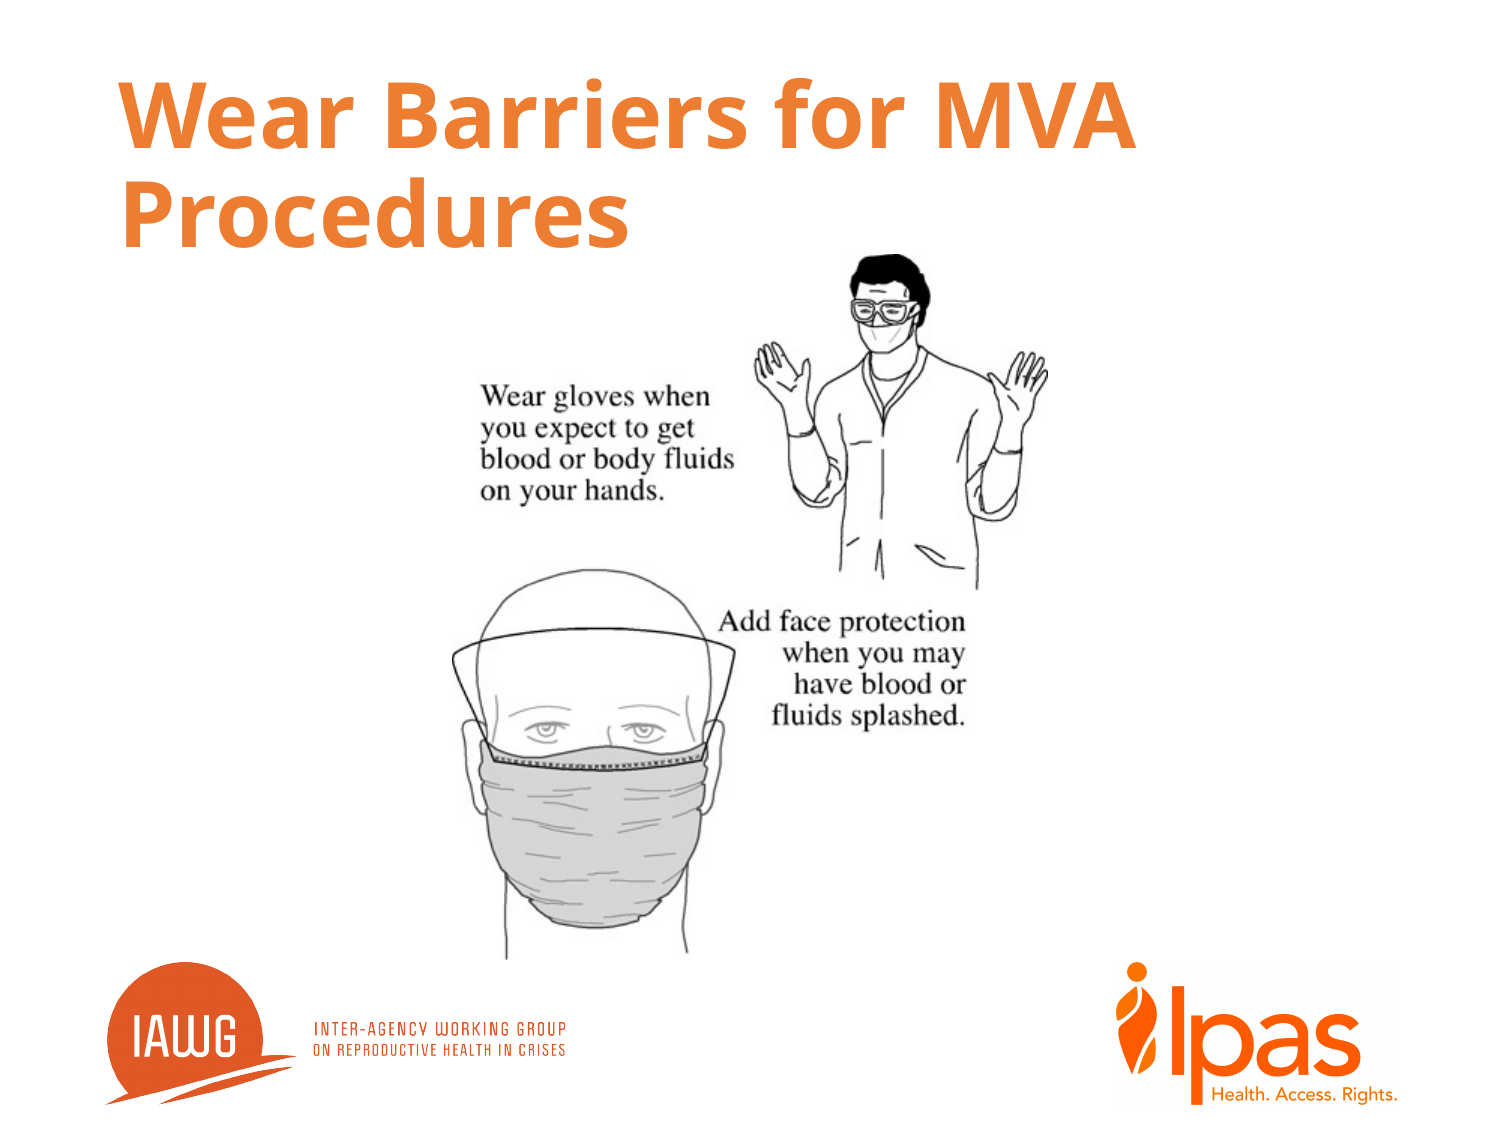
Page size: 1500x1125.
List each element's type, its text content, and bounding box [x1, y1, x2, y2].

title Wear Barriers for MVA Procedures [103, 59, 1397, 278]
picture [104, 962, 565, 1105]
picture [1116, 962, 1397, 1105]
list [452, 254, 1048, 960]
